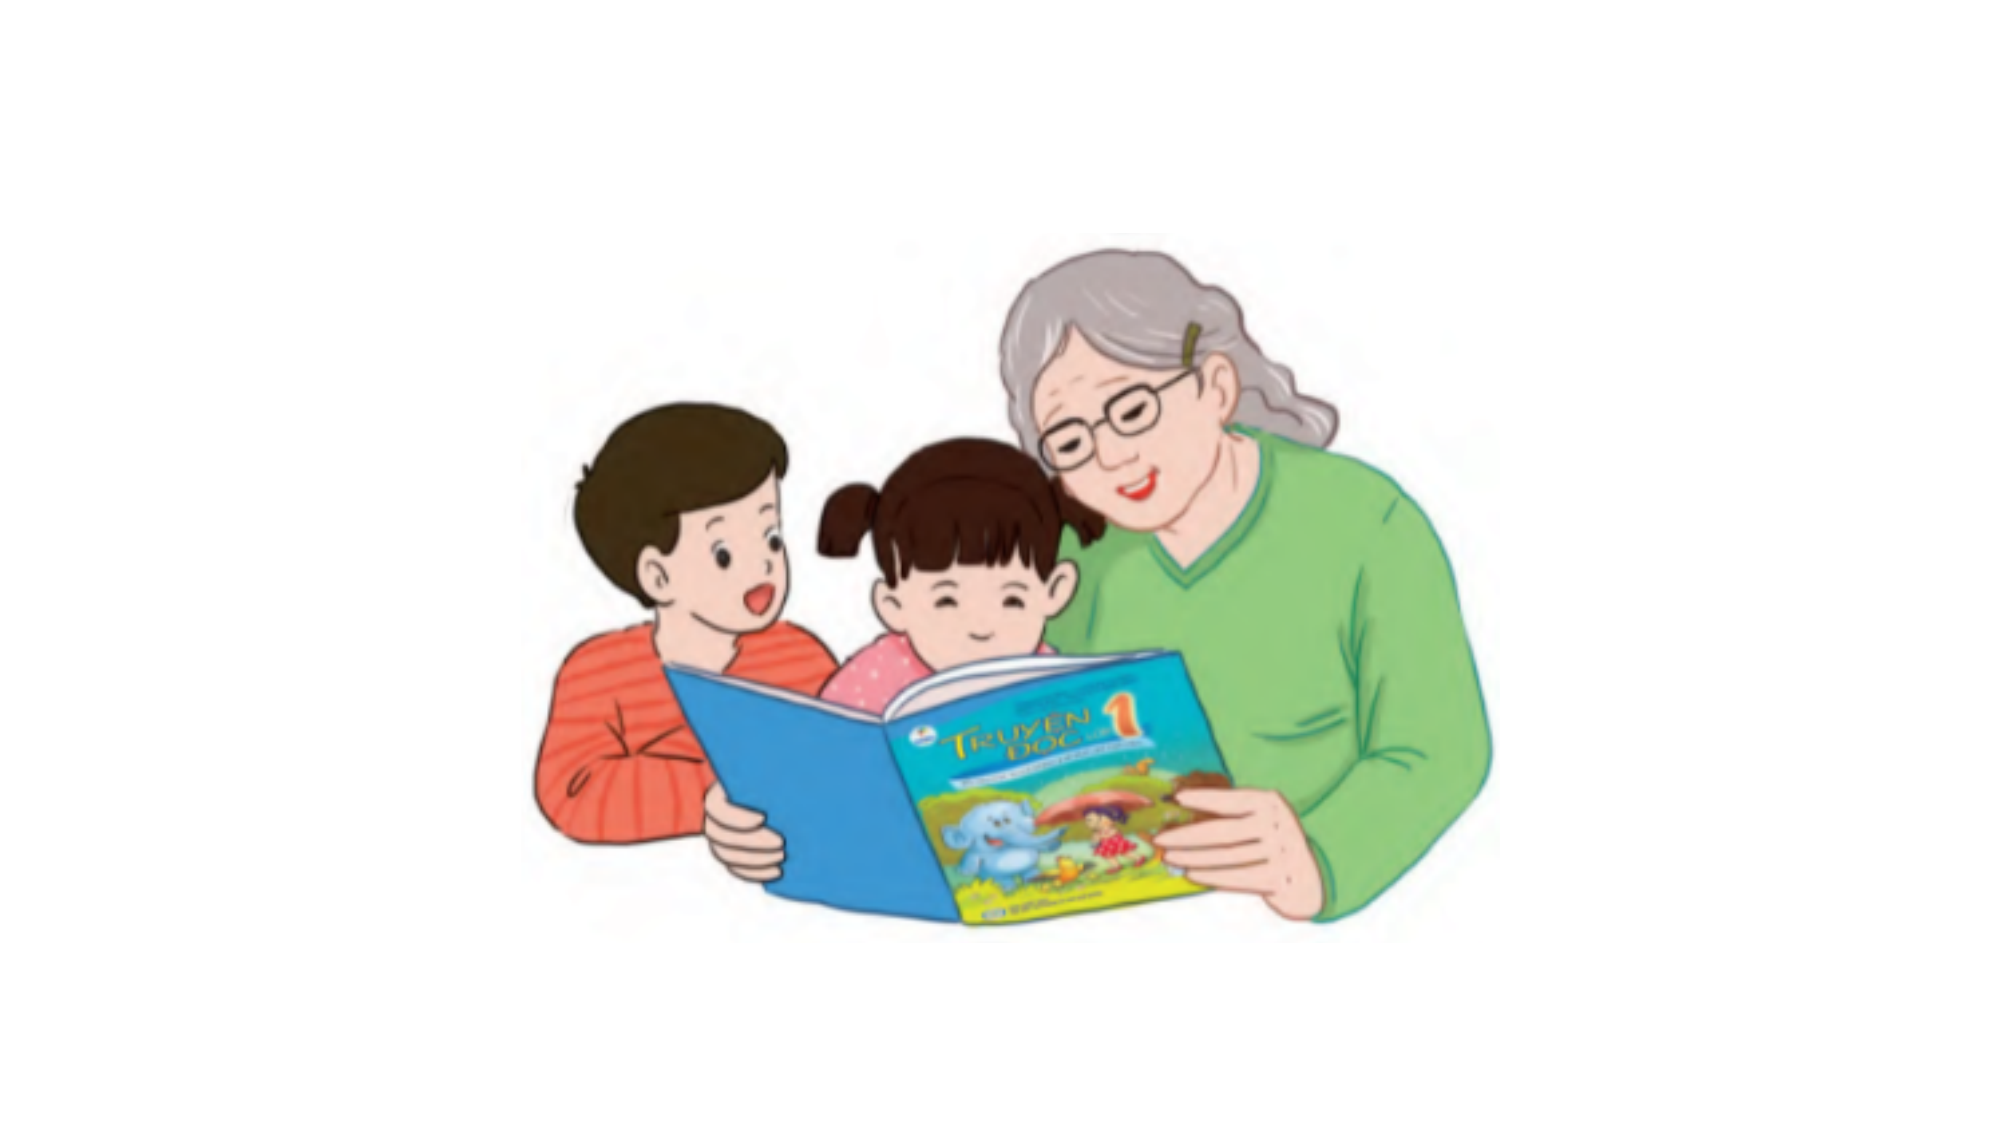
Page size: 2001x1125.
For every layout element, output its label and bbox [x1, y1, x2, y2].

picture [521, 233, 1500, 943]
